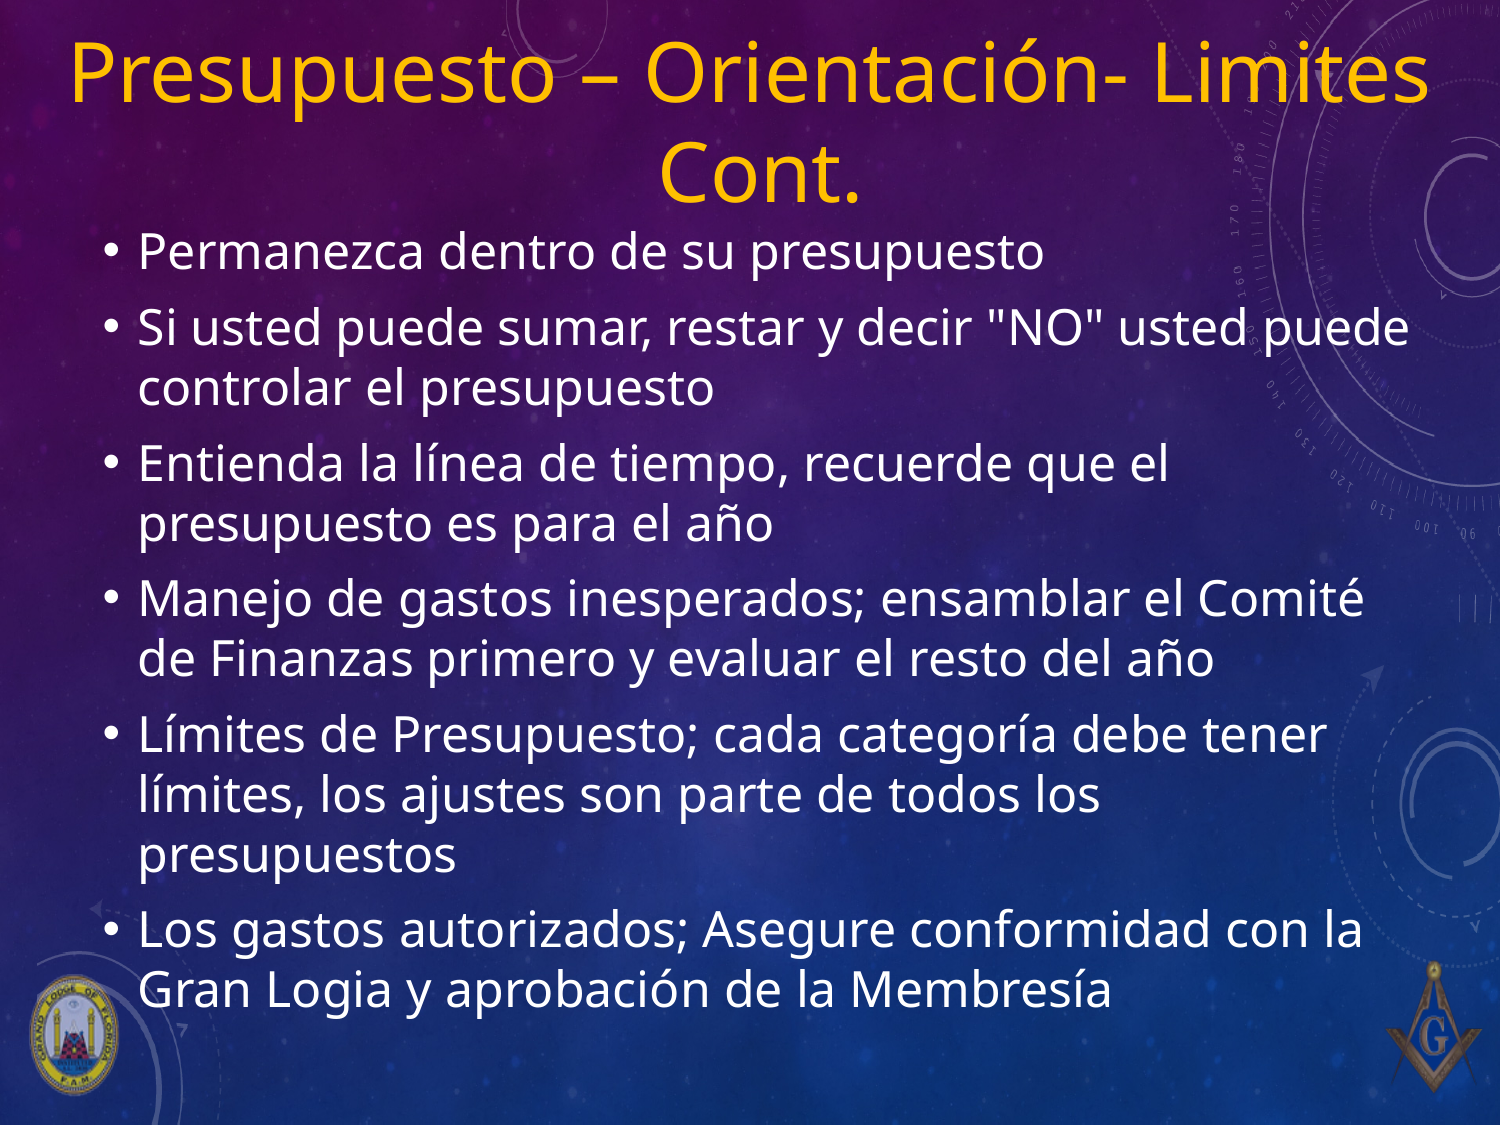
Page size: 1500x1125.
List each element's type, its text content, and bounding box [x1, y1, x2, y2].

picture [0, 0, 1500, 1125]
list Permanezca dentro de su presupuesto Si usted puede sumar, restar y decir "NO" usted puede controlar el presupuesto Entienda la línea de tiempo, recuerde que el presupuesto es para el año Manejo de gastos inesperados; ensamblar el Comité de Finanzas primero y evaluar el resto del año Límites de Presupuesto; cada categoría debe tener límites, los ajustes son parte de todos los presupuestos Los gastos autorizados; Asegure conformidad con la Gran Logia y aprobación de la Membresía [87, 200, 1438, 1038]
title Presupuesto – Orientación- Limites Cont. [50, 24, 1450, 213]
